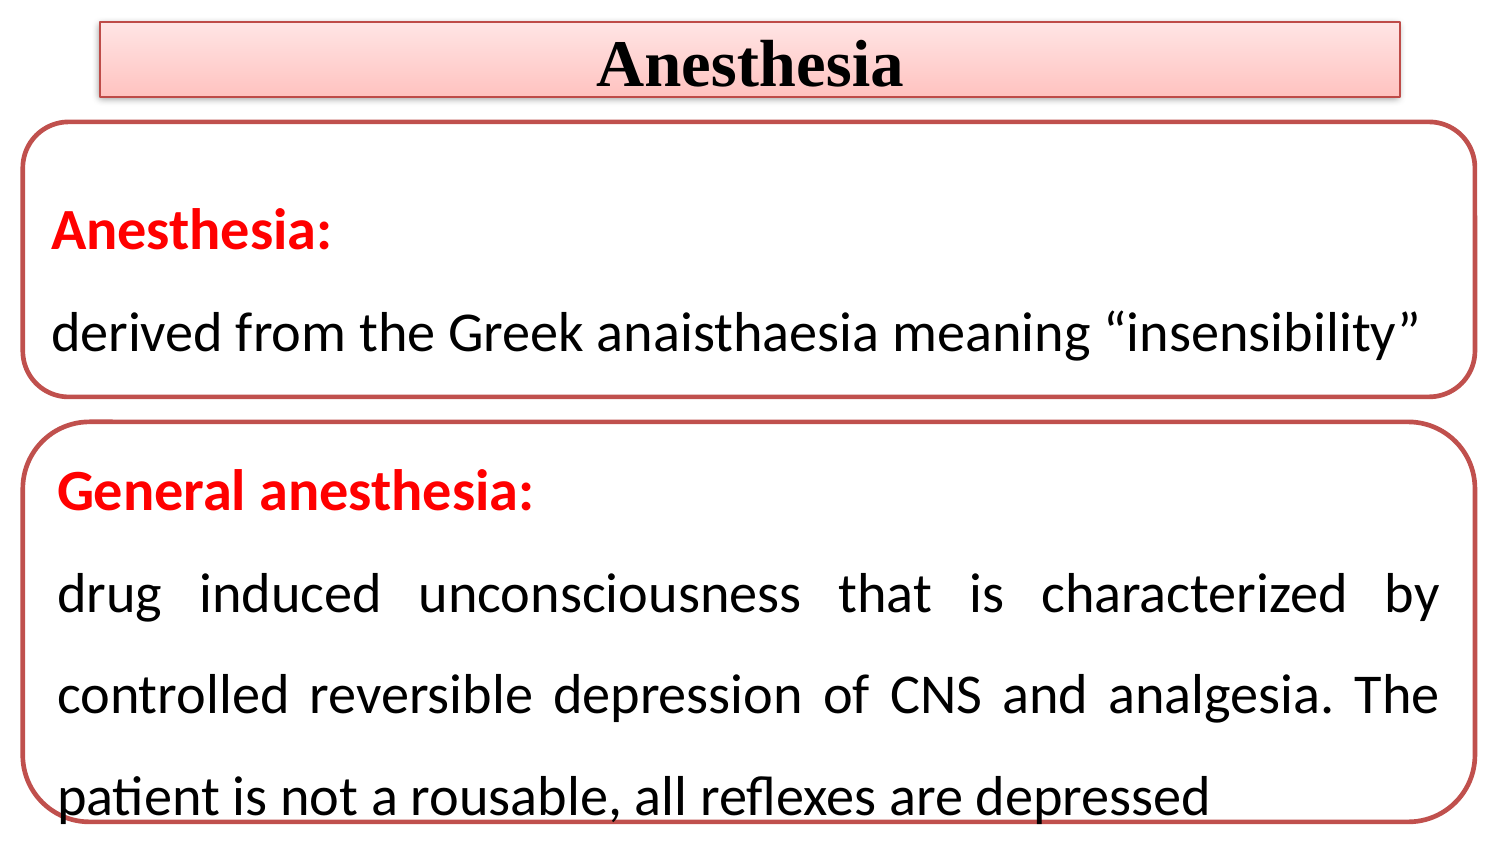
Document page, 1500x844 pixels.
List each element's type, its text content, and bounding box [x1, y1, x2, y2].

title Anesthesia [99, 21, 1401, 98]
text_box General anesthesia: drug induced unconsciousness that is characterized by controlled reversible depression of CNS and analgesia. The patient is not a rousable, all reflexes are depressed [20, 419, 1478, 824]
text_box Anesthesia: derived from the Greek anaisthaesia meaning “insensibility” [20, 119, 1478, 400]
